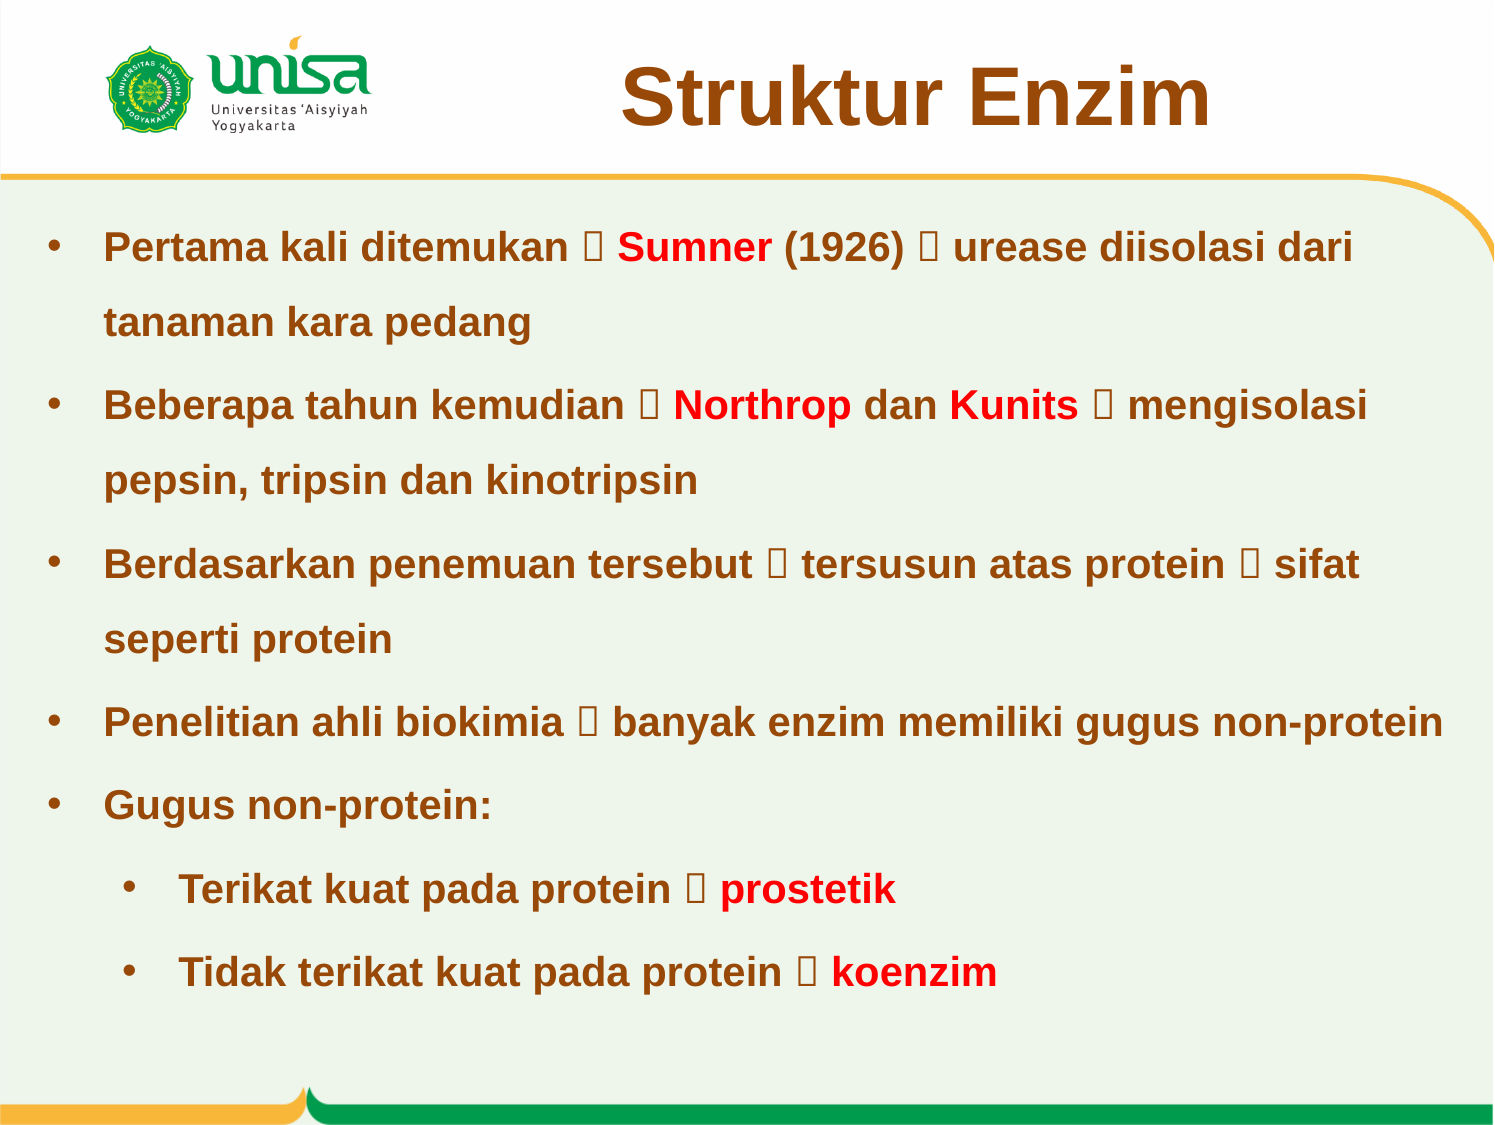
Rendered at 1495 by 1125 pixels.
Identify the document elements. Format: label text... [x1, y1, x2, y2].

picture [0, 0, 1495, 1125]
text_box Pertama kali ditemukan  Sumner (1926)  urease diisolasi dari tanaman kara pedang Beberapa tahun kemudian  Northrop dan Kunits  mengisolasi pepsin, tripsin dan kinotripsin Berdasarkan penemuan tersebut  tersusun atas protein  sifat seperti protein Penelitian ahli biokimia  banyak enzim memiliki gugus non-protein Gugus non-protein: Terikat kuat pada protein  prostetik Tidak terikat kuat pada protein  koenzim [32, 273, 1495, 1090]
